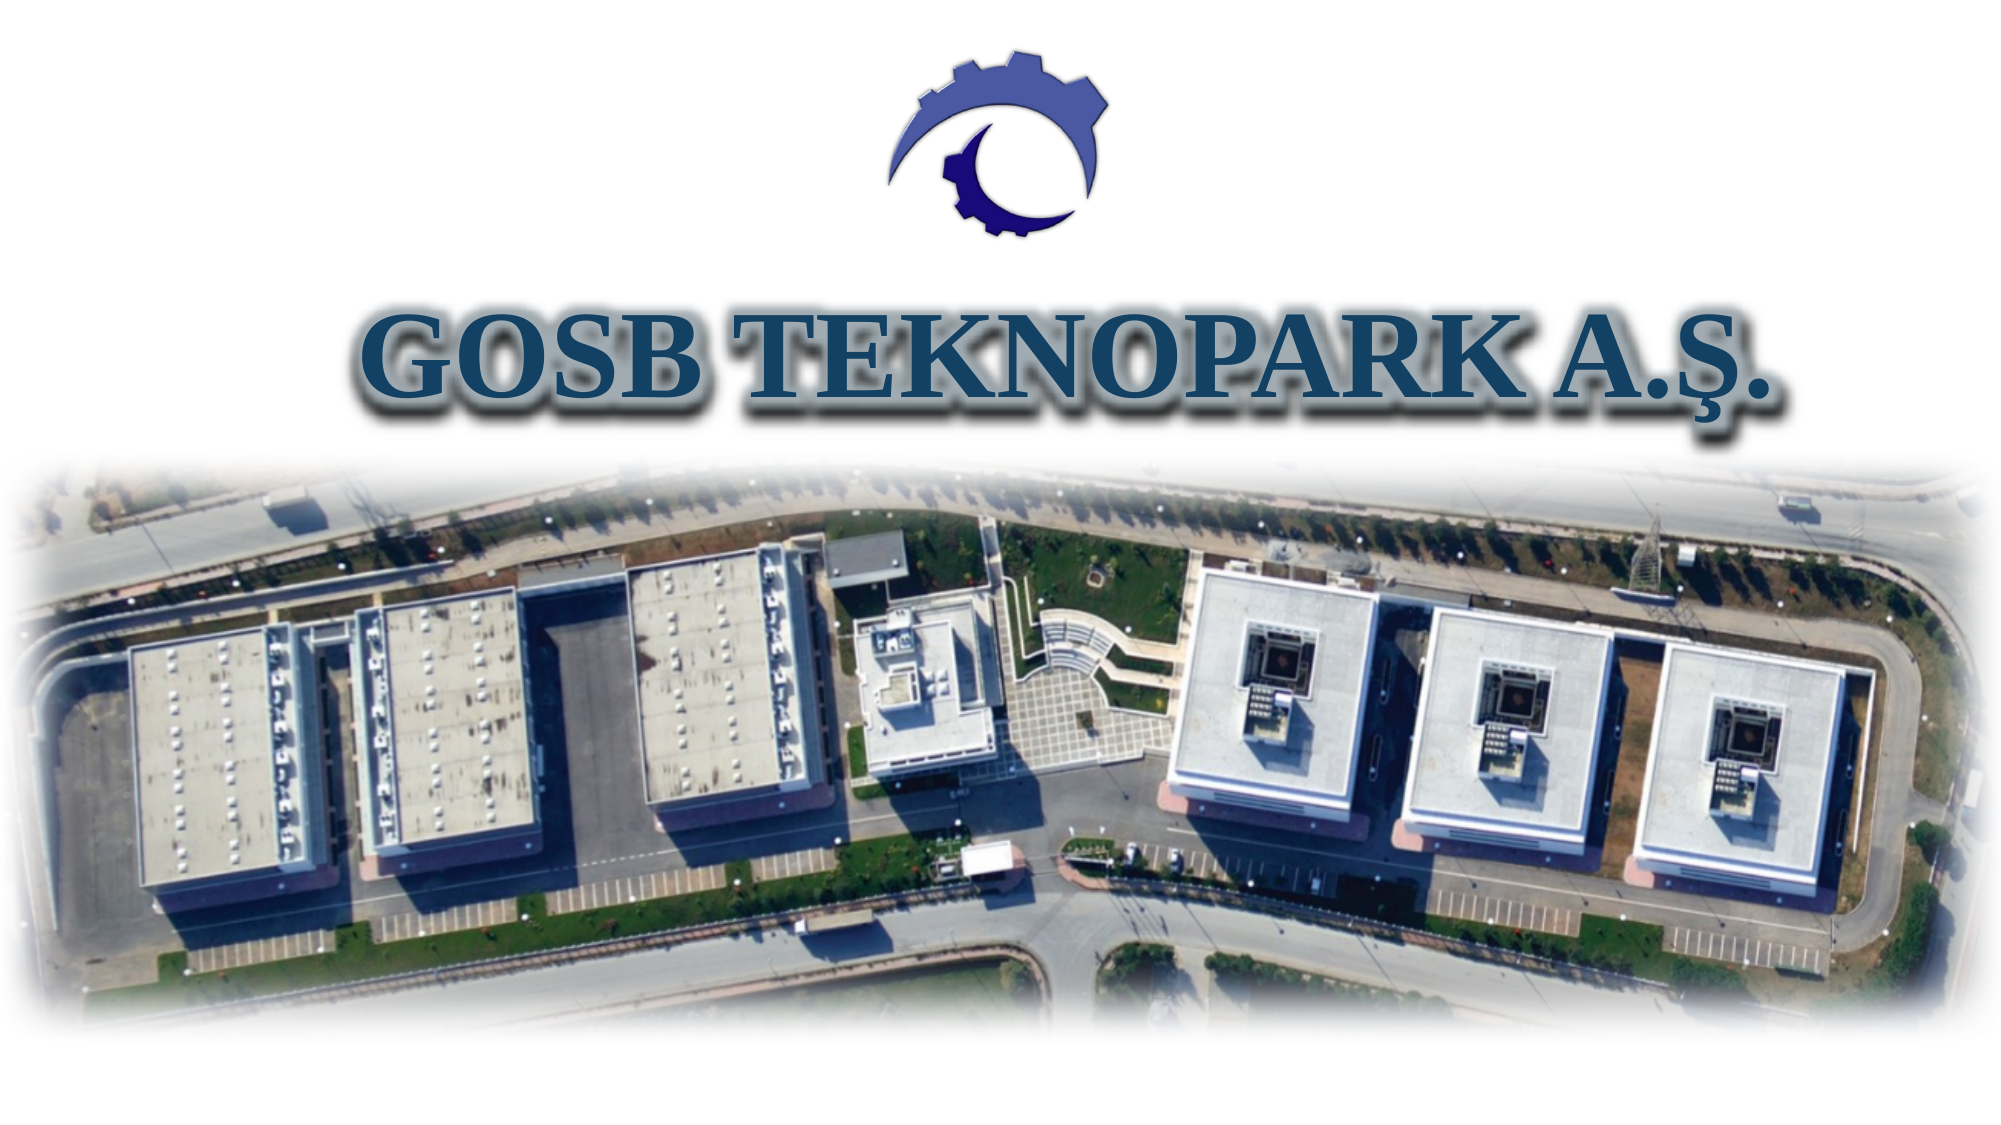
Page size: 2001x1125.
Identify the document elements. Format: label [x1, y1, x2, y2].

picture [872, 10, 1128, 265]
picture [0, 452, 2000, 1039]
